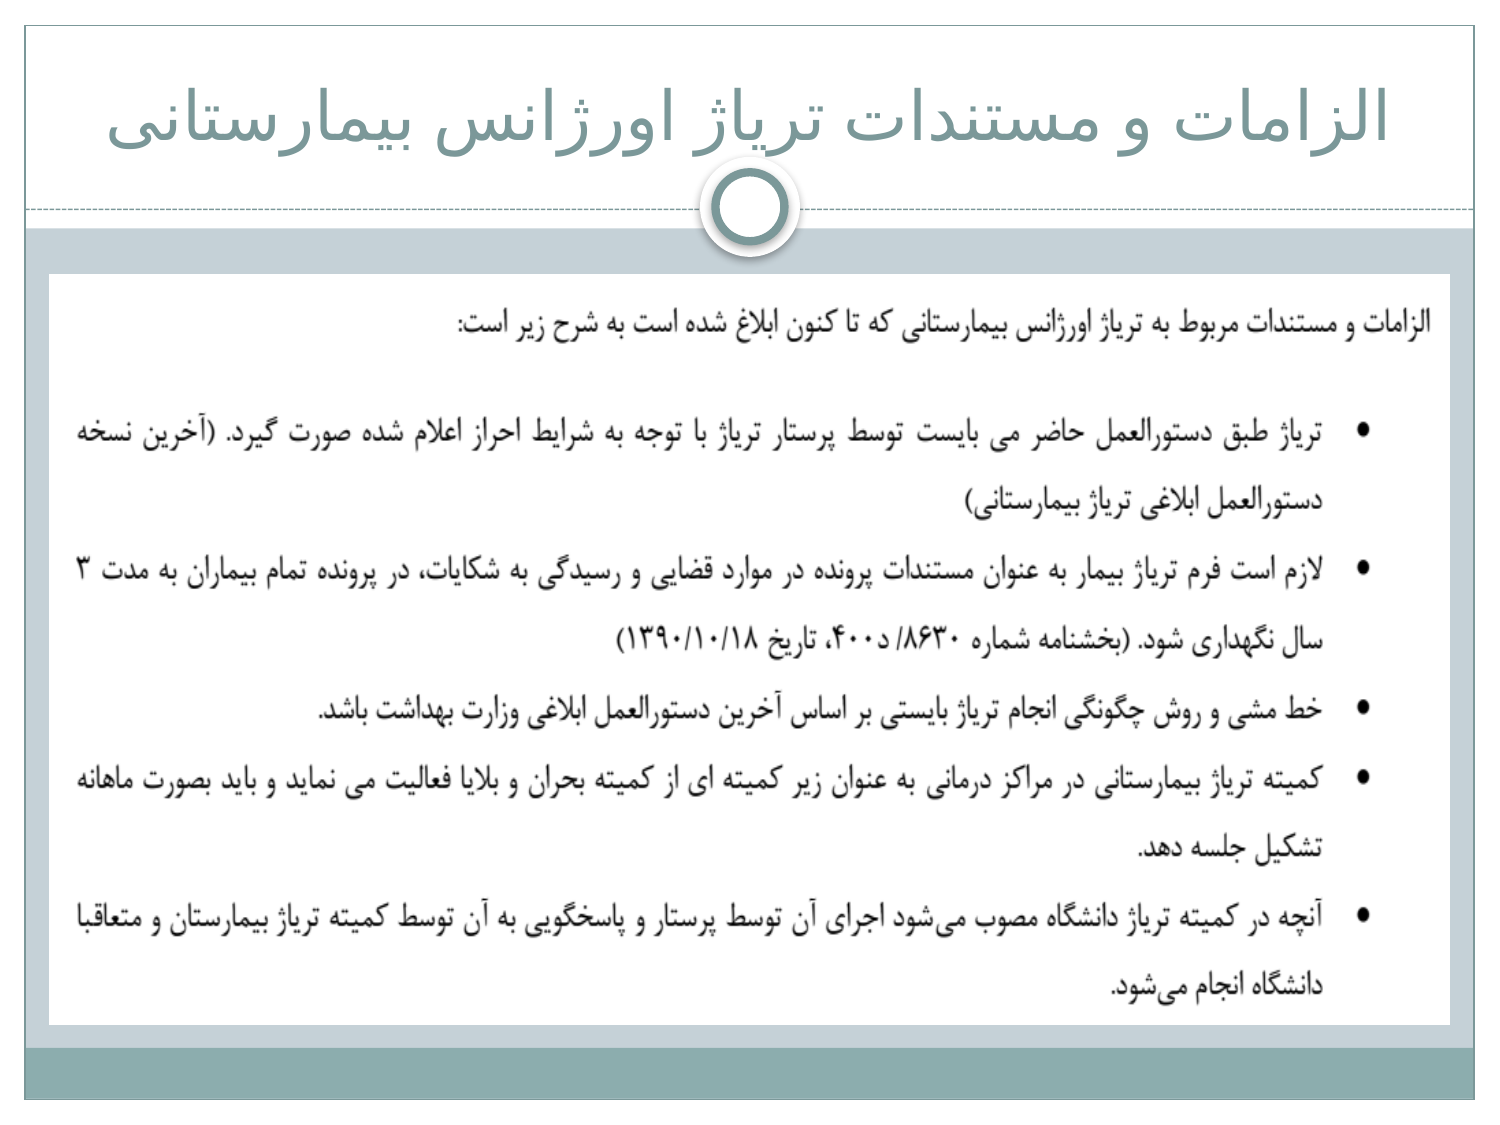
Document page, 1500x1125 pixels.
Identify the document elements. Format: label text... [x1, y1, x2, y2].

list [49, 274, 1451, 1026]
title الزامات و مستندات تریاژ اورژانس بیمارستانی [49, 37, 1450, 162]
